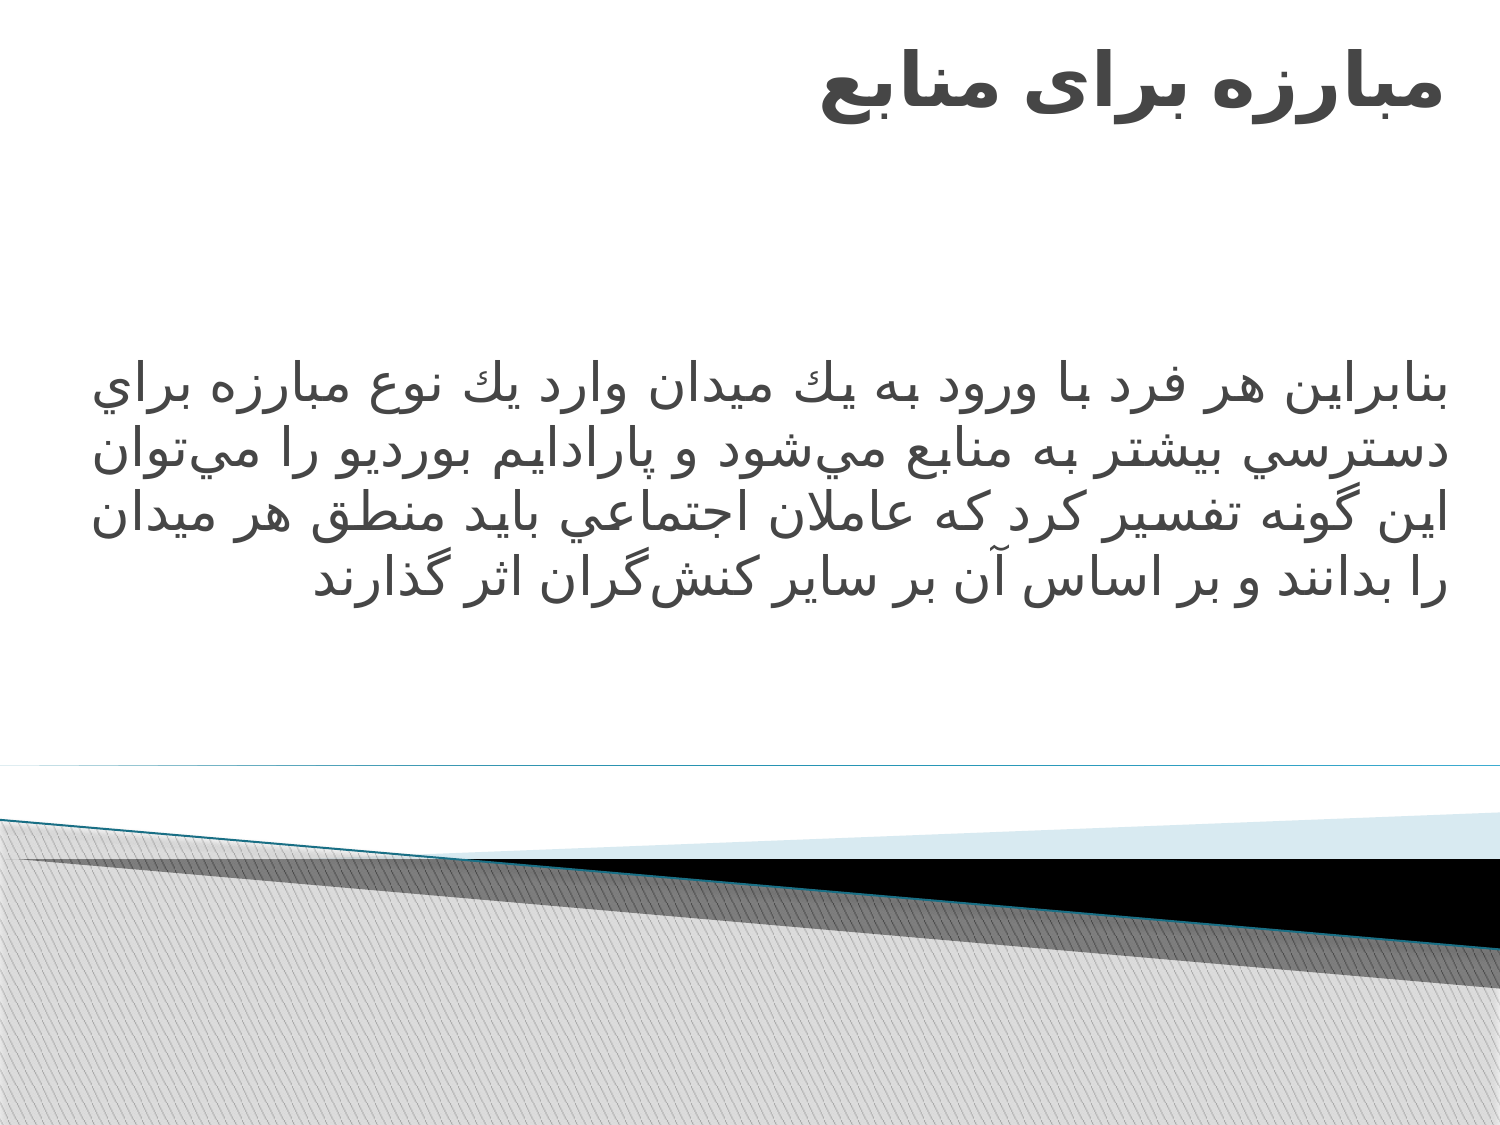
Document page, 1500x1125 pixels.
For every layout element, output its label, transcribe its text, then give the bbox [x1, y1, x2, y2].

title مبارزه برای منابع [187, 23, 1463, 129]
subtitle بنابراين هر فرد با ورود به يك ميدان وارد يك نوع مبارزه براي دسترسي بيشتر به منابع مي‌شود و پارادايم بورديو را مي‌توان اين گونه تفسير كرد كه عاملان اجتماعي بايد منطق هر ميدان را بدانند و بر اساس آن بر ساير كنش‌گران اثر گذارند [70, 339, 1458, 668]
picture [5, 859, 1500, 989]
